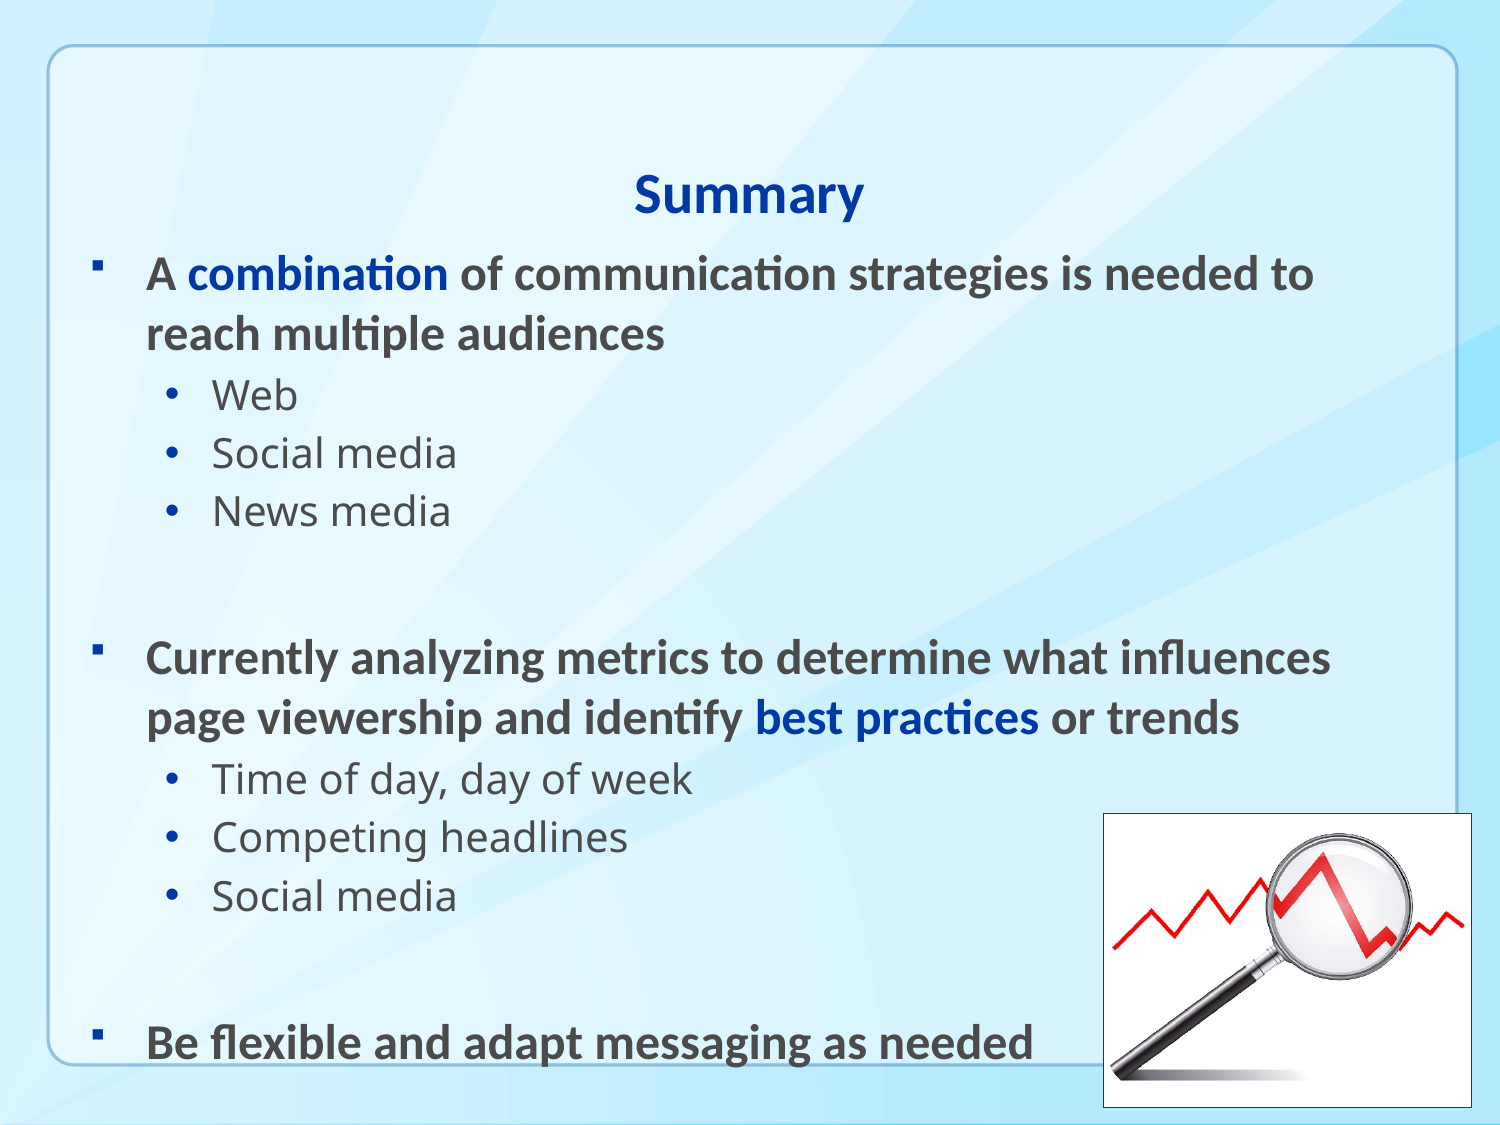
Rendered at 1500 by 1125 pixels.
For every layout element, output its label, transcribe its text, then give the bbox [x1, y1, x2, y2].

title Summary [75, 45, 1425, 232]
picture [0, 0, 1500, 1125]
list A combination of communication strategies is needed to reach multiple audiences Web Social media News media Currently analyzing metrics to determine what influences page viewership and identify best practices or trends Time of day, day of week Competing headlines Social media Be flexible and adapt messaging as needed [75, 232, 1425, 921]
